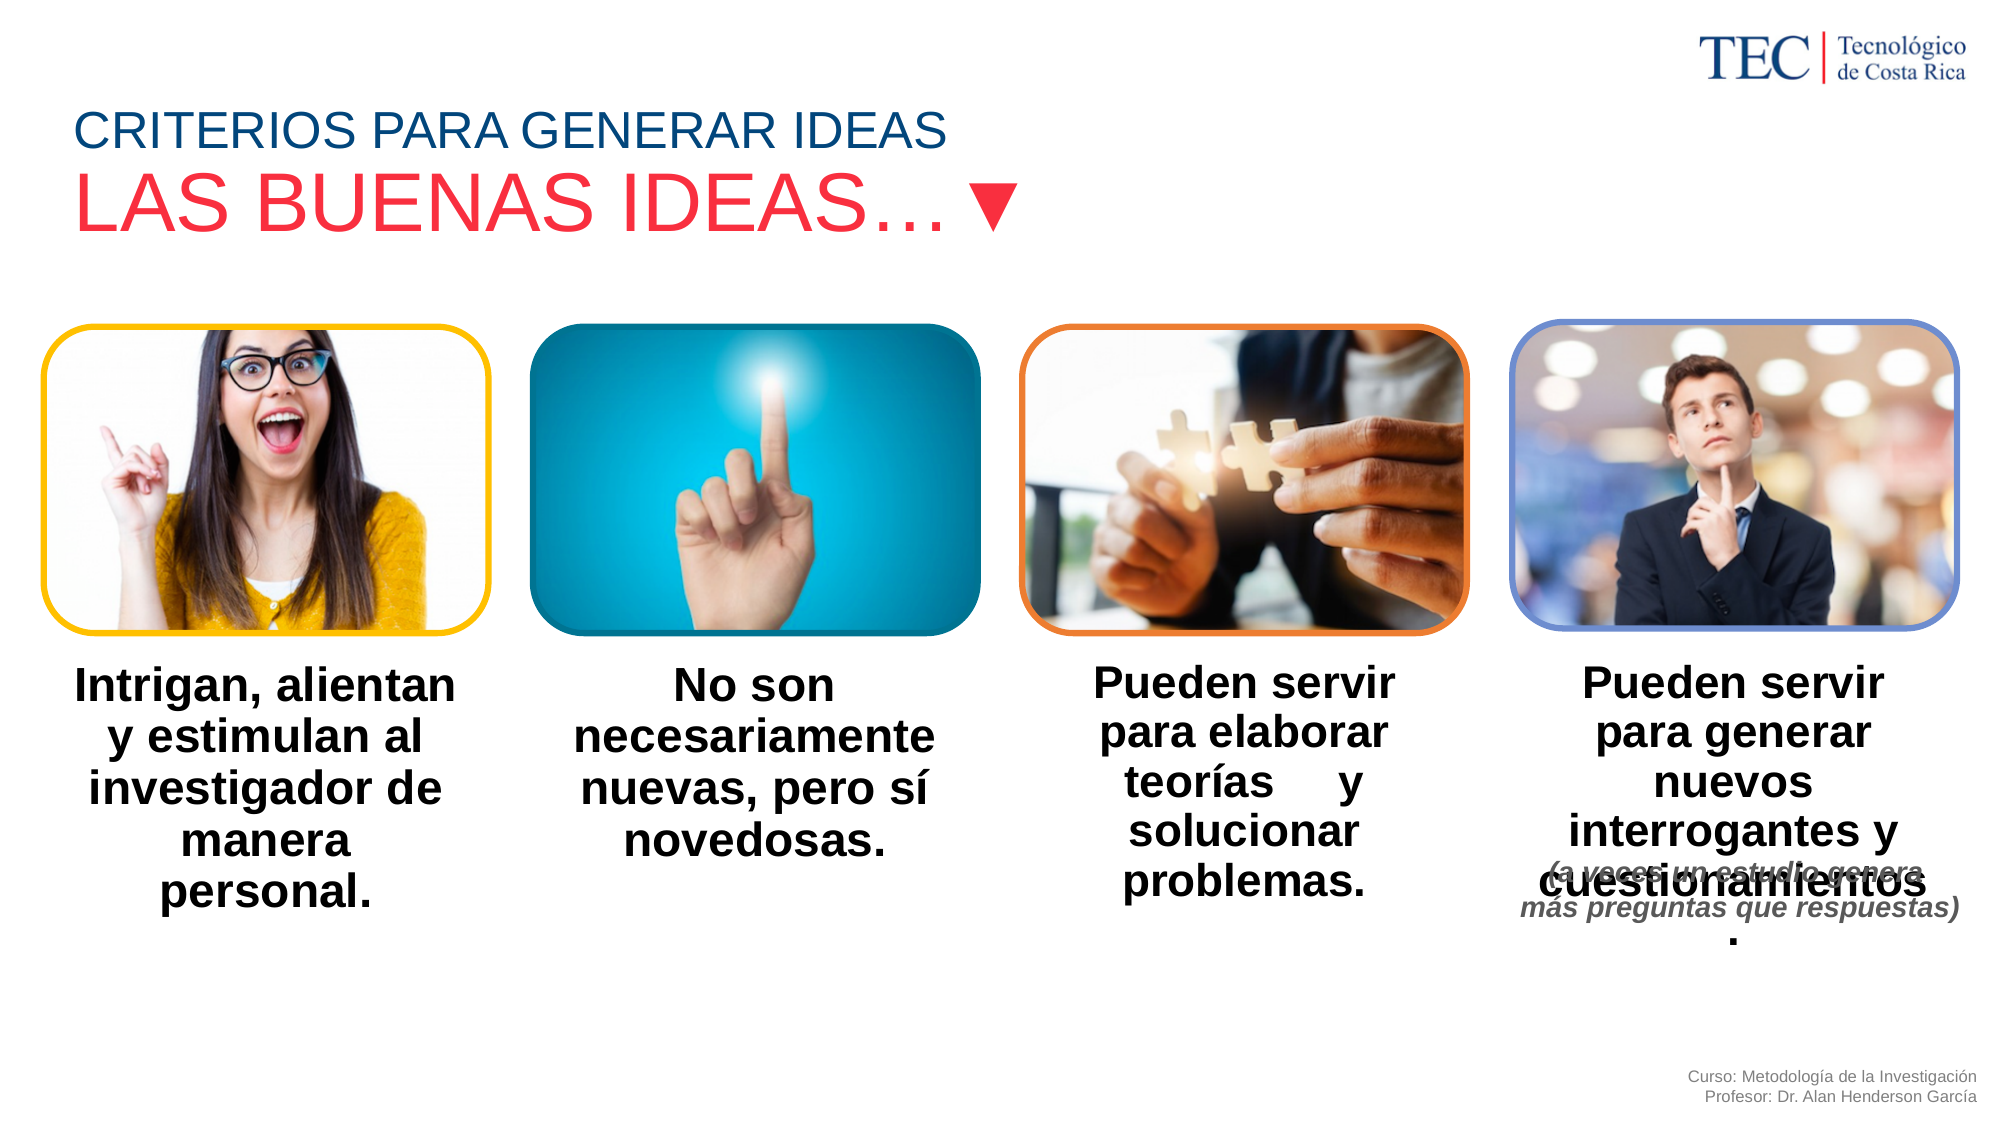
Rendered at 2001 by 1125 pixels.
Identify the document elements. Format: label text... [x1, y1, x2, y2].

picture [1696, 19, 1969, 95]
text_box Curso: Metodología de la Investigación Profesor: Dr. Alan Henderson García [1469, 1058, 1993, 1114]
title CRITERIOS PARA GENERAR IDEAS LAS BUENAS IDEAS…▼ [58, 68, 1784, 239]
text_box (a veces un estudio genera más preguntas que respuestas) [1486, 845, 1995, 969]
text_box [42, 239, 1958, 886]
